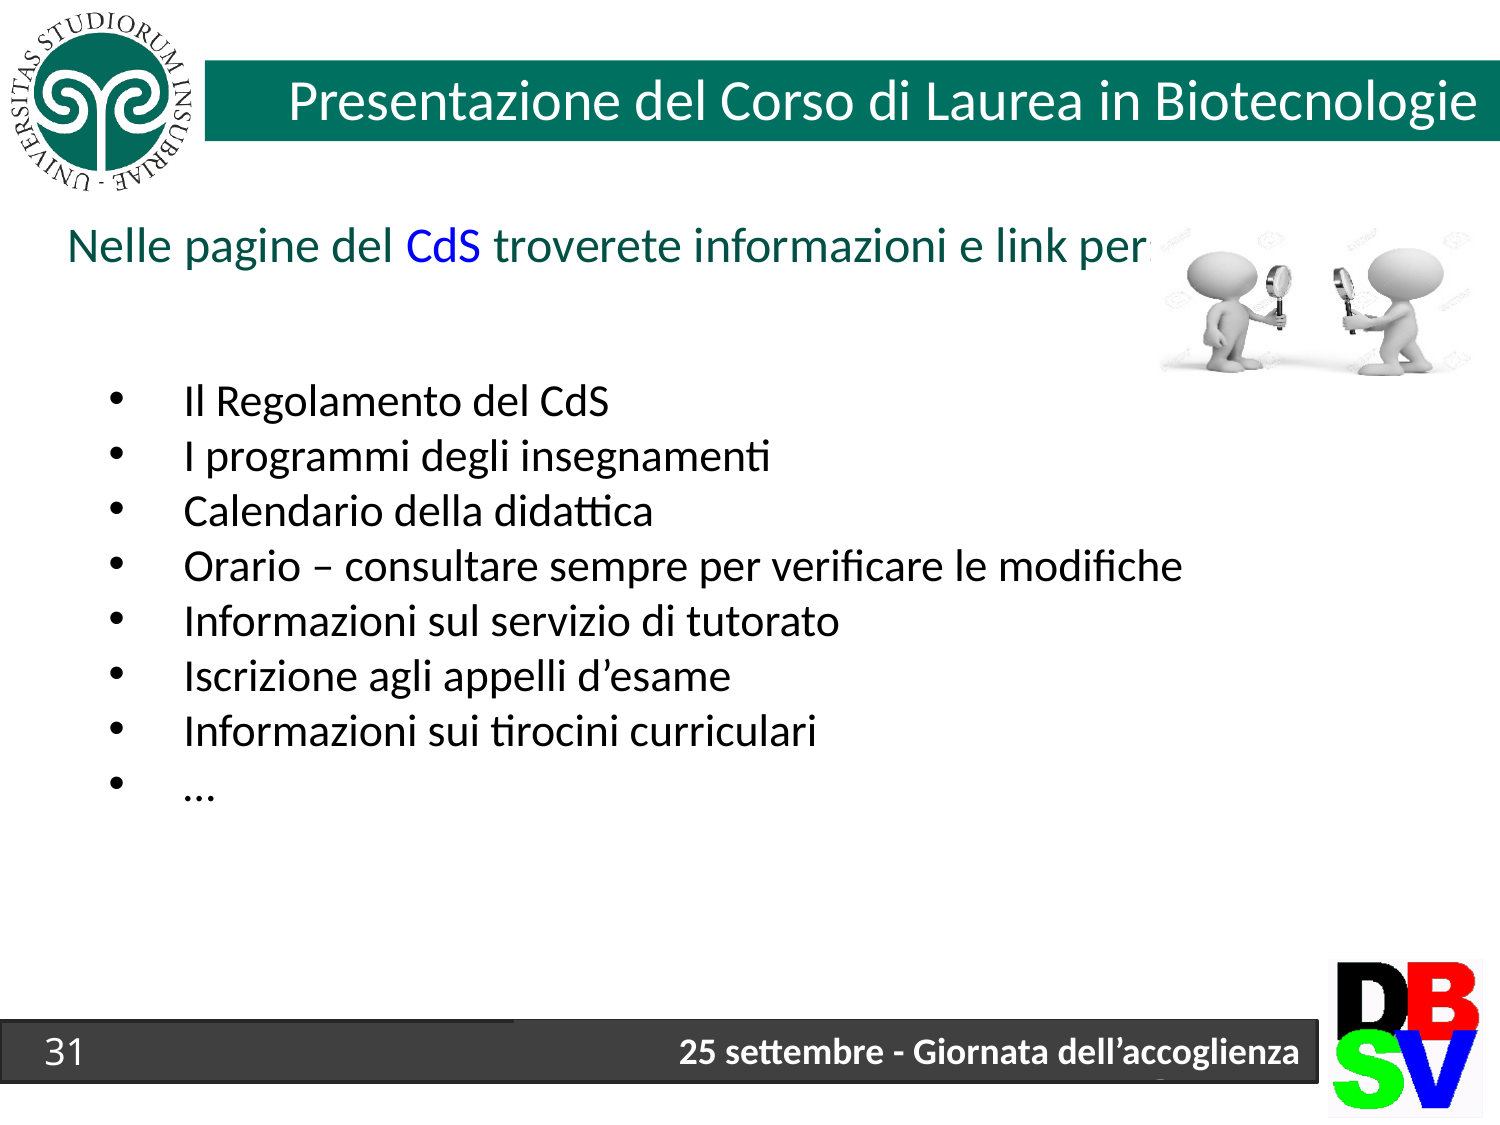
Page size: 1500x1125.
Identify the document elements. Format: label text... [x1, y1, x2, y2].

text_box Nelle pagine del CdS troverete informazioni e link per: [53, 204, 1365, 280]
text_box 25 settembre - Giornata dell’accoglienza [513, 1019, 1316, 1080]
picture [1328, 959, 1483, 1118]
text_box Il Regolamento del CdS I programmi degli insegnamenti Calendario della didattica Orario – consultare sempre per verificare le modifiche Informazioni sul servizio di tutorato Iscrizione agli appelli d’esame Informazioni sui tirocini curriculari … [93, 362, 1344, 983]
slide_number 31 [29, 1023, 155, 1084]
picture [1150, 223, 1481, 390]
picture [5, 5, 197, 197]
